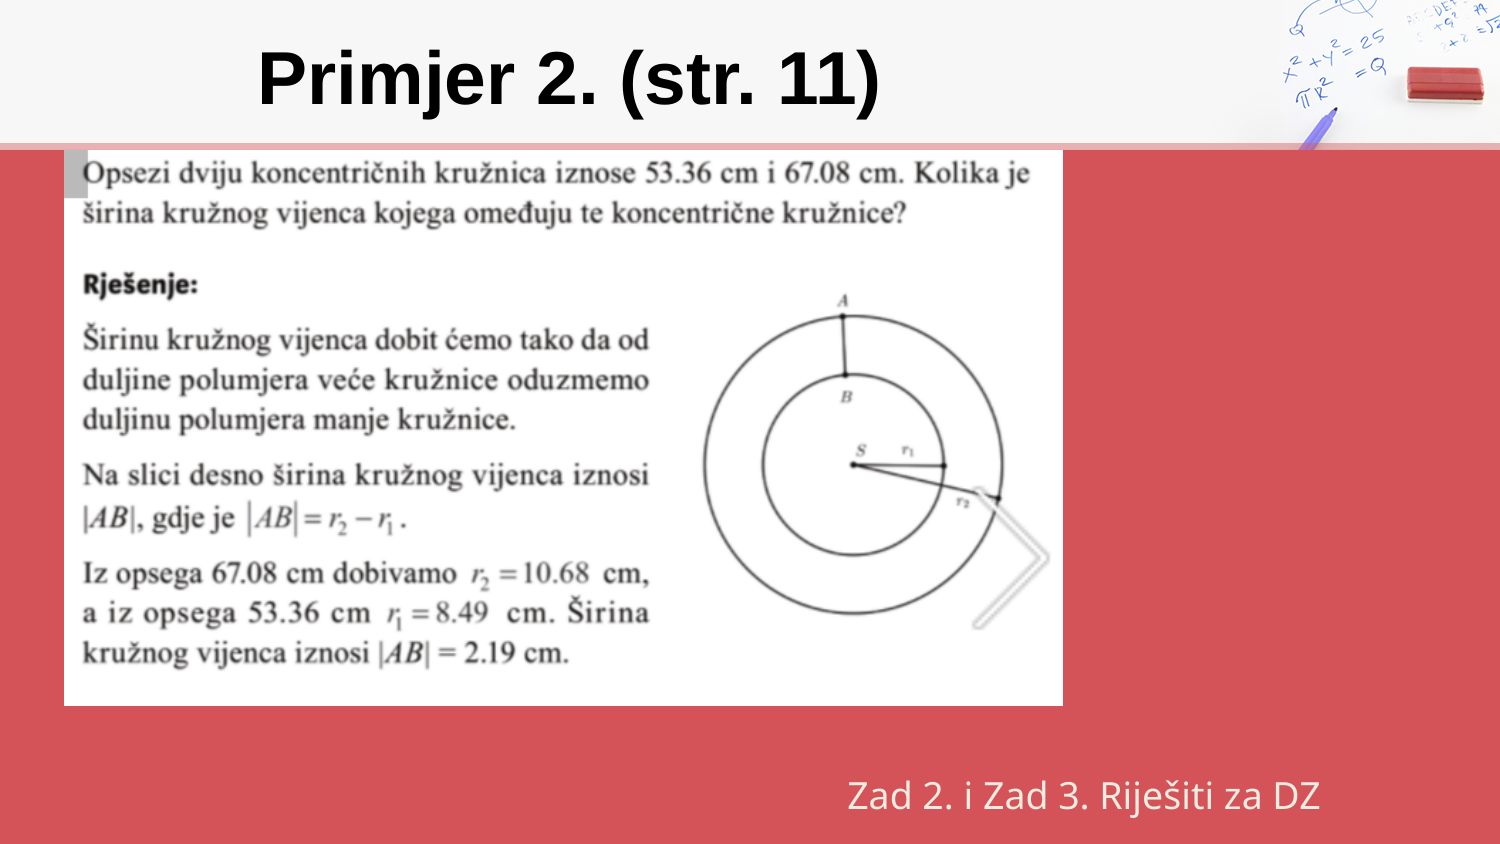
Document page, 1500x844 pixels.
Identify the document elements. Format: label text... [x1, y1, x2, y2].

title Primjer 2. (str. 11) [0, 4, 1140, 146]
picture [0, 0, 1500, 844]
text_box Zad 2. i Zad 3. Riješiti za DZ [832, 764, 1500, 825]
